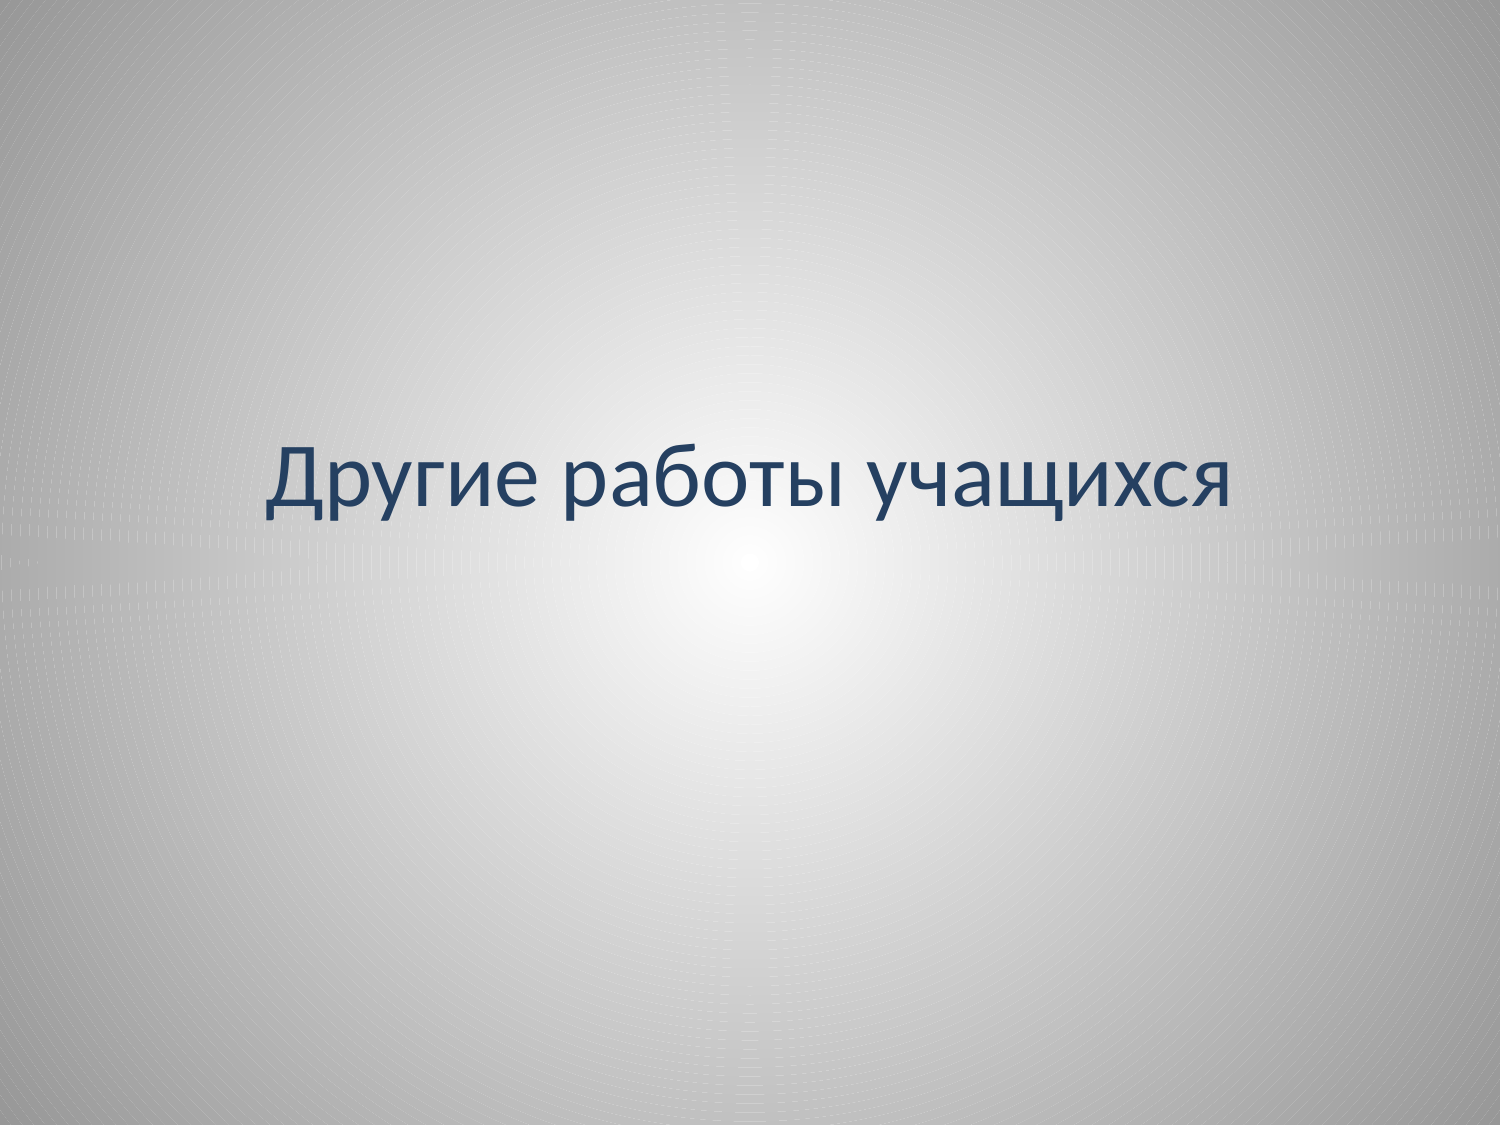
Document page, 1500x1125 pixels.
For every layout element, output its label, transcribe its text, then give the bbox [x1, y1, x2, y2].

title Другие работы учащихся [112, 349, 1388, 591]
